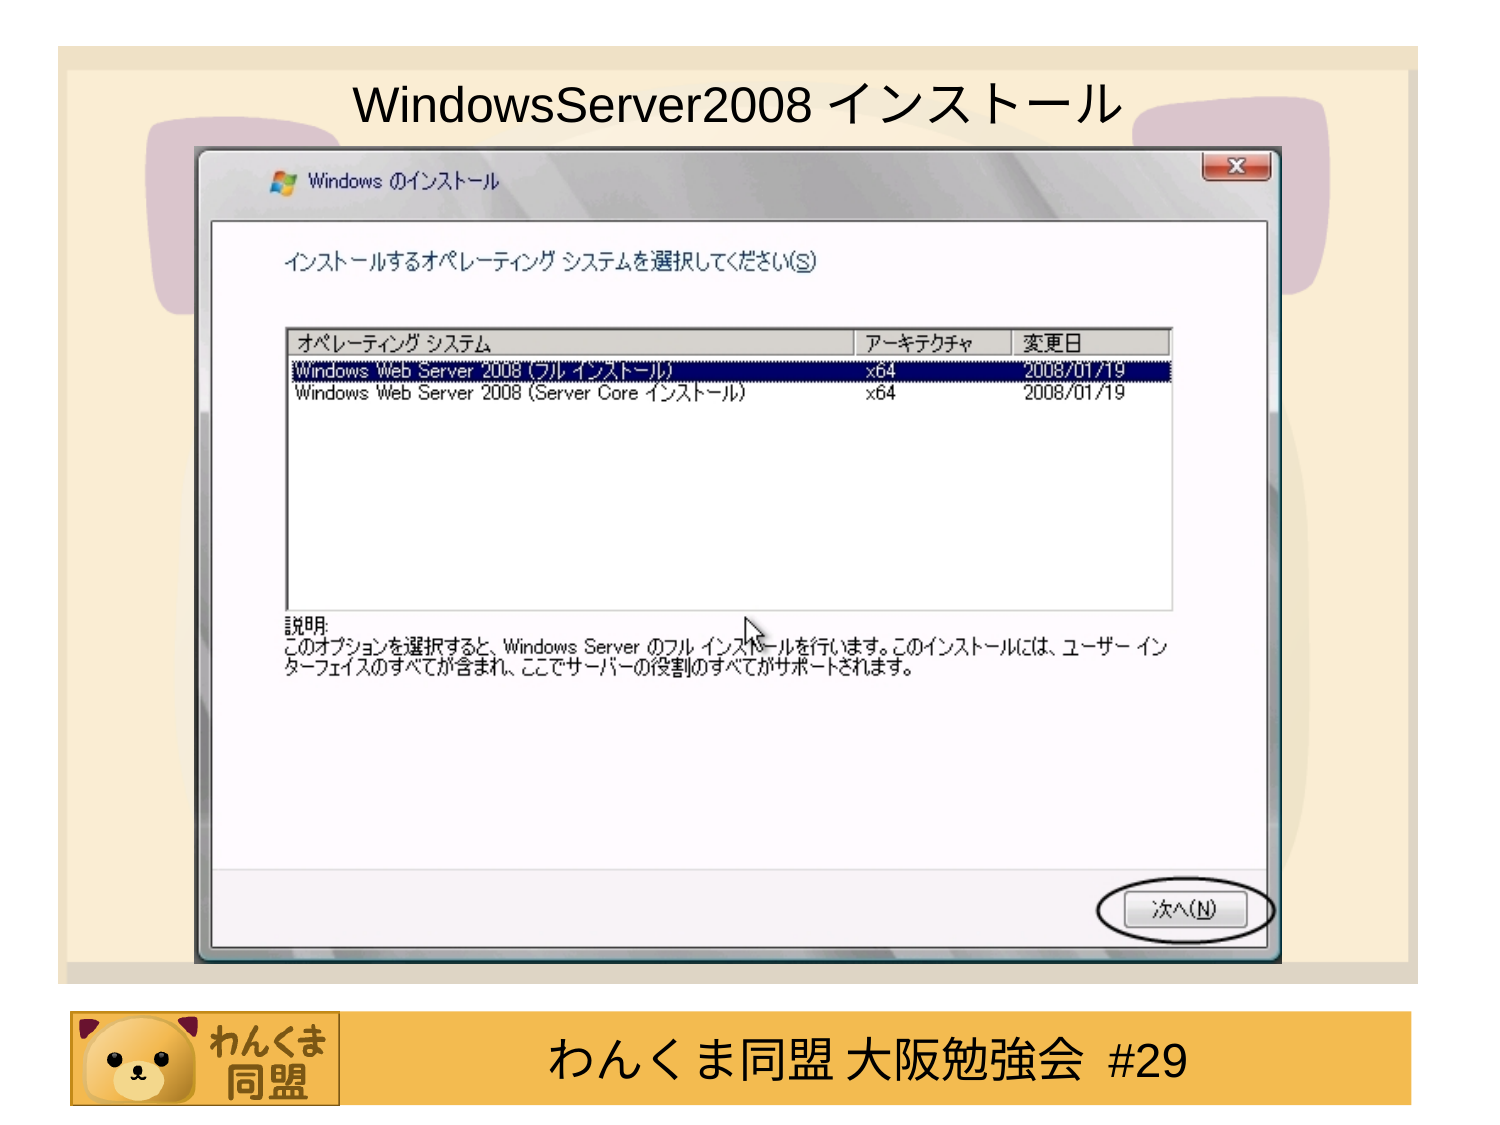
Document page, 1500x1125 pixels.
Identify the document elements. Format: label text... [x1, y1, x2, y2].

title WindowsServer2008インストール [58, 44, 1419, 162]
picture [58, 145, 1418, 984]
picture [70, 1011, 340, 1106]
